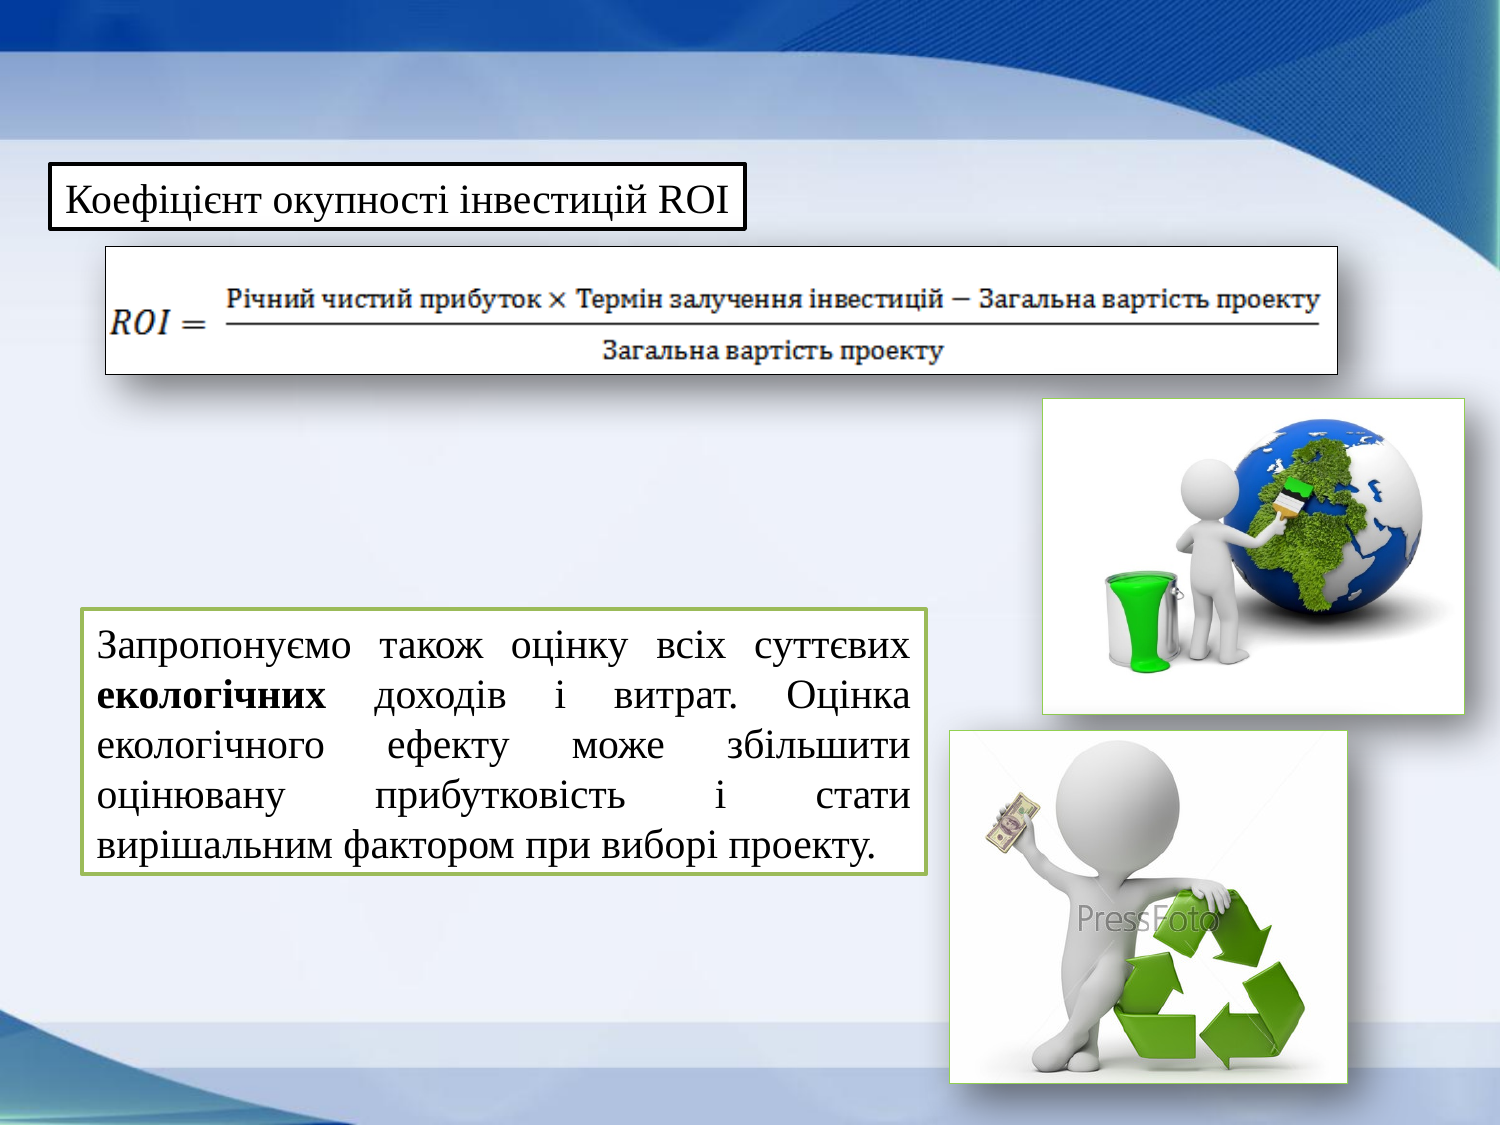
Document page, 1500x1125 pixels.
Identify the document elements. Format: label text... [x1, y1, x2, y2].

text_box Коефіцієнт окупності інвестицій ROI [48, 162, 747, 231]
text_box Запропонуємо також оцінку всіх суттєвих екологічних доходів і витрат. Оцінка екологічного ефекту може збільшити оцінювану прибутковість і стати вирішальним фактором при виборі проекту. [80, 607, 928, 876]
picture [0, 0, 1500, 1125]
